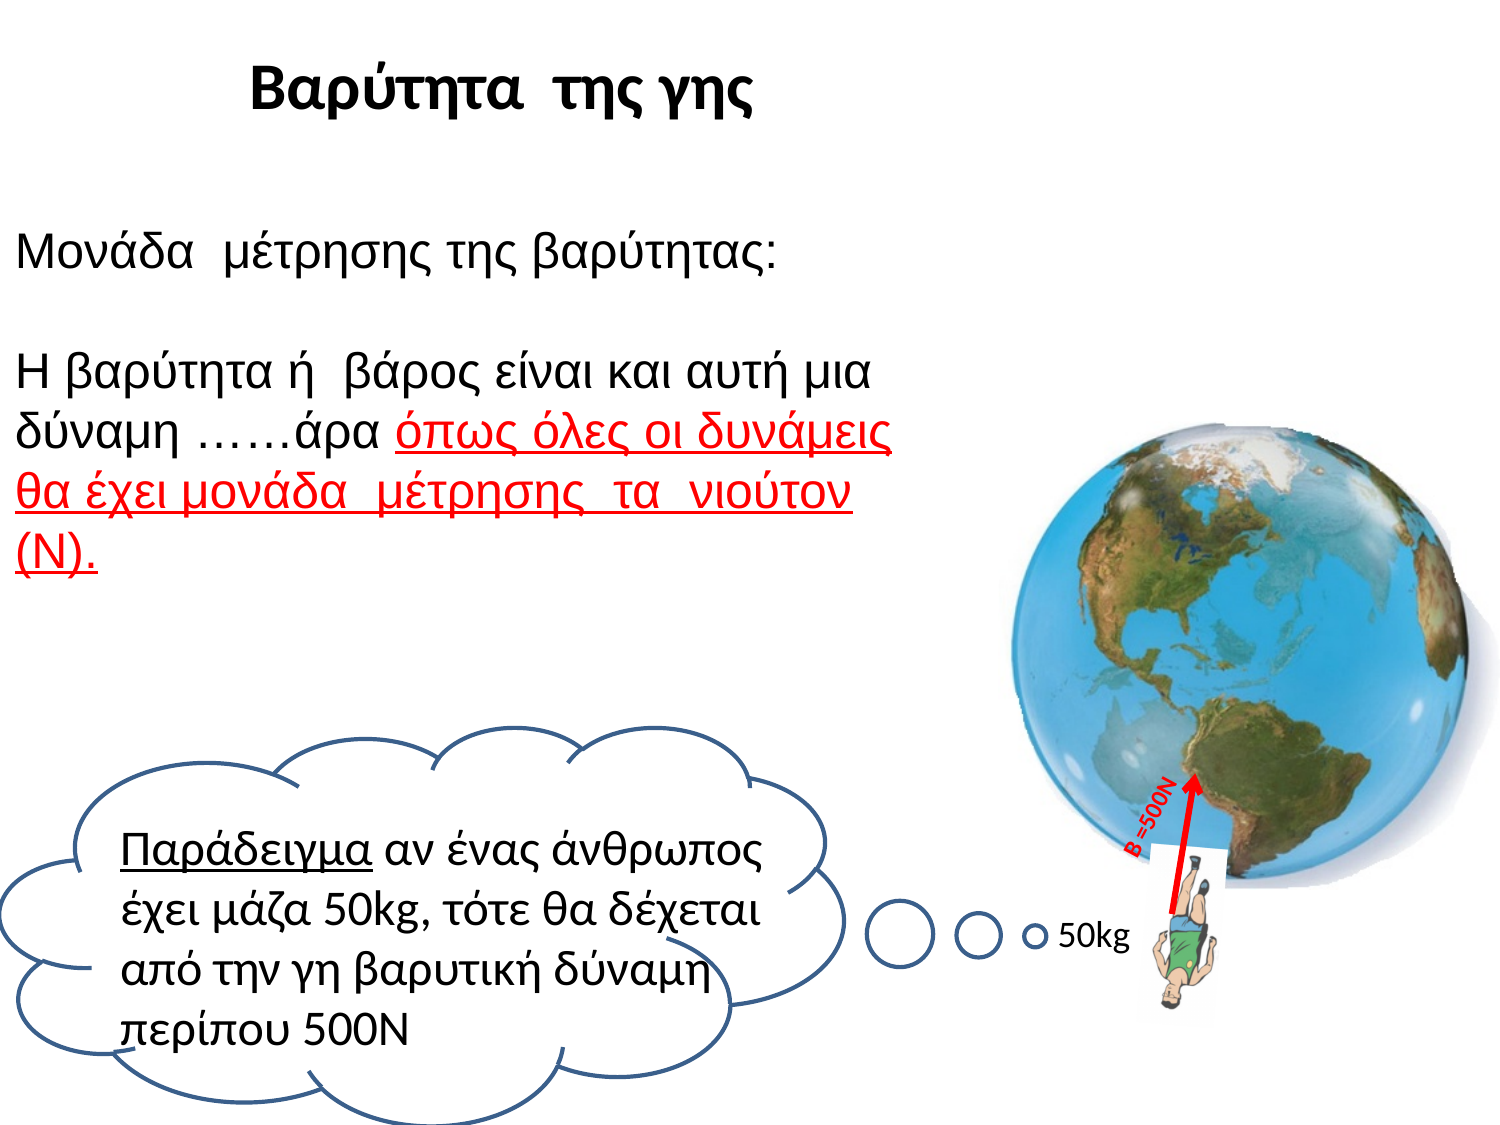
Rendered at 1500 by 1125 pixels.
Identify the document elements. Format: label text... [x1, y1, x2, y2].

text_box 50kg [1042, 902, 1138, 963]
text_box [864, 898, 936, 970]
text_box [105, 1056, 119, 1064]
picture [998, 421, 1500, 1027]
text_box [0, 725, 847, 1125]
text_box Μονάδα μέτρησης της βαρύτητας: Η βαρύτητα ή βάρος είναι και αυτή μια δύναμη ……άρα όπως όλες οι δυνάμεις θα έχει μονάδα μέτρησης τα νιούτον (Ν). [0, 210, 950, 586]
text_box Βαρύτητα της γης [234, 35, 1020, 130]
text_box [1022, 923, 1049, 950]
text_box Παράδειγμα αν ένας άνθρωπος έχει μάζα 50kg, τότε θα δέχεται από την γη βαρυτική δύναμη περίπου 500Ν [690, 982, 809, 1064]
text_box [954, 911, 1003, 960]
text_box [1113, 831, 1255, 856]
